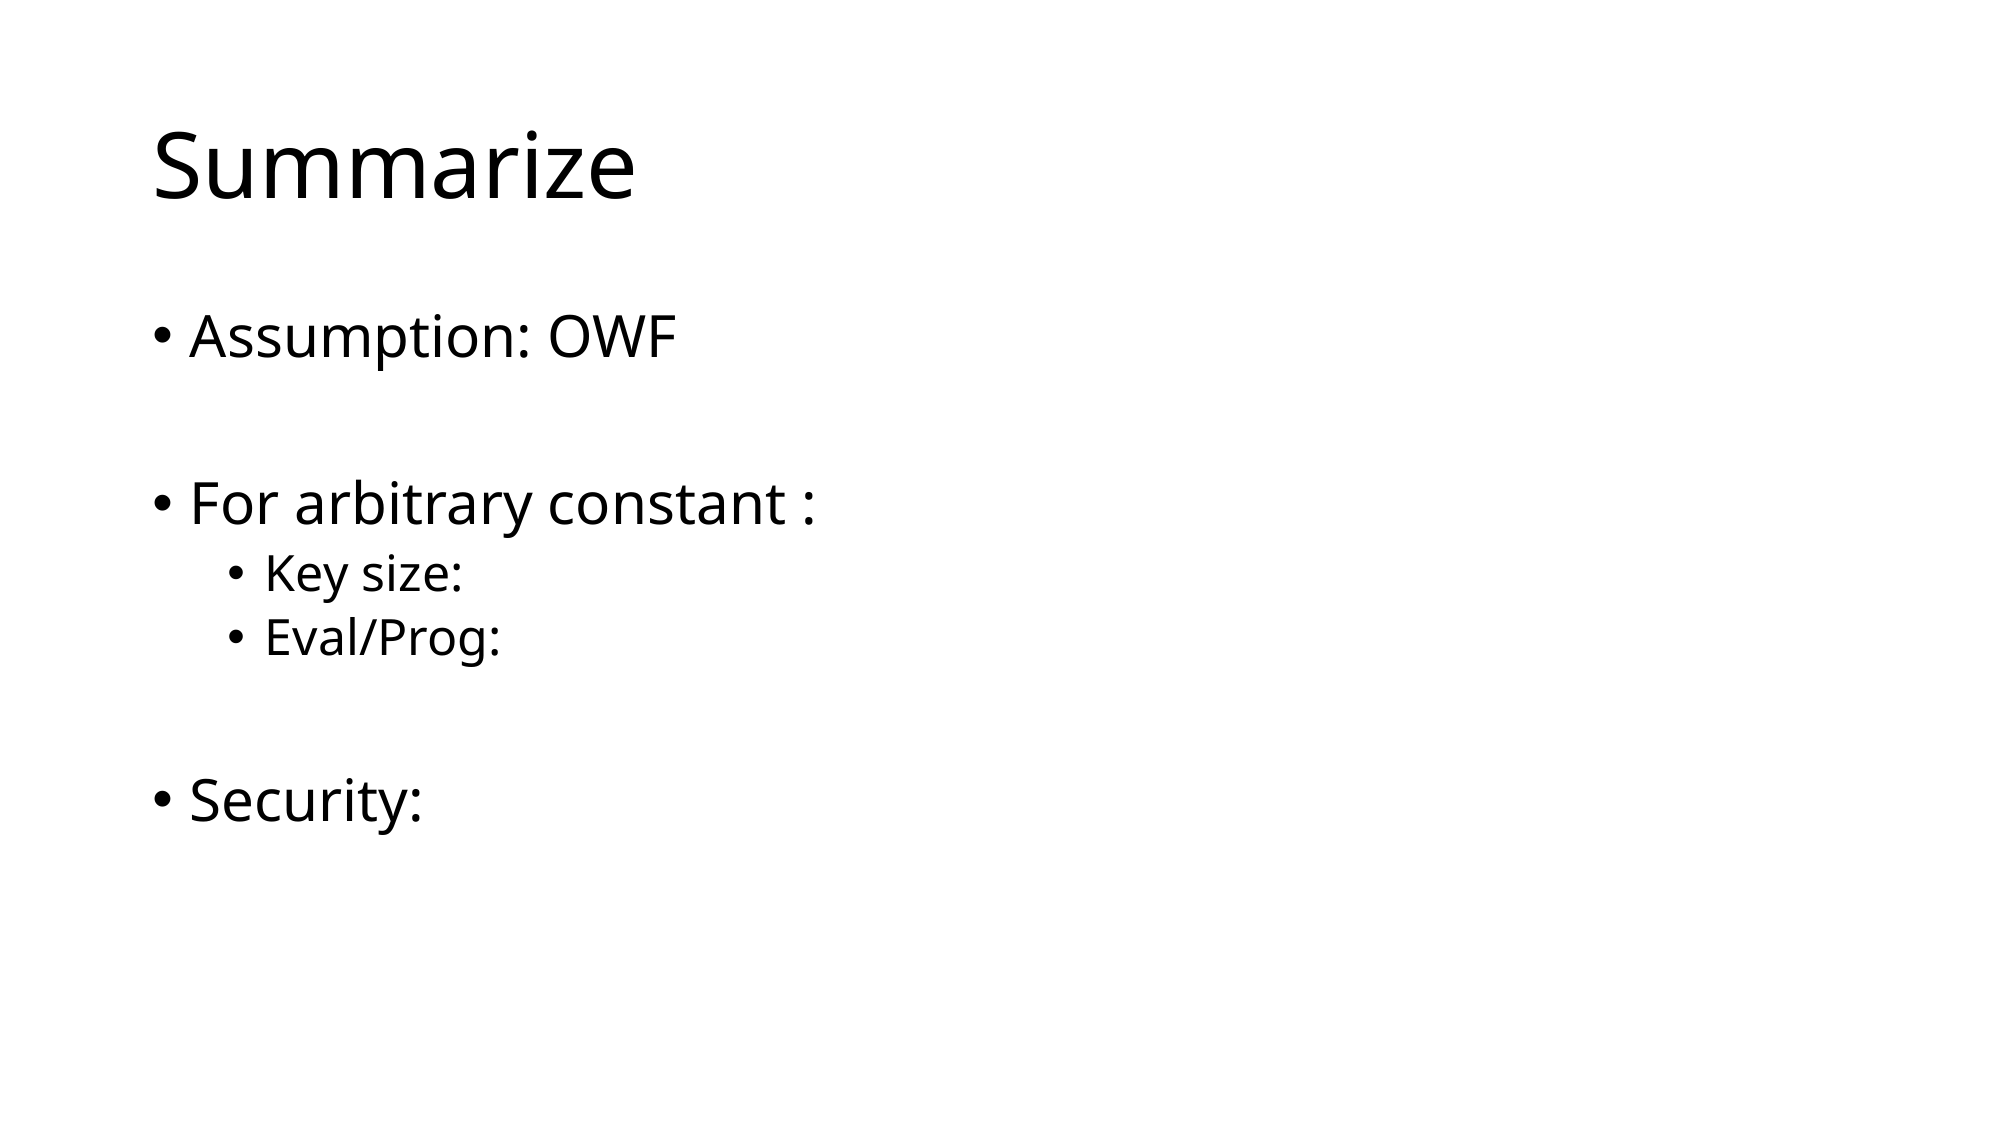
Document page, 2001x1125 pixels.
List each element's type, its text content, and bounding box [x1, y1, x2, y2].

title Summarize [137, 59, 1863, 278]
